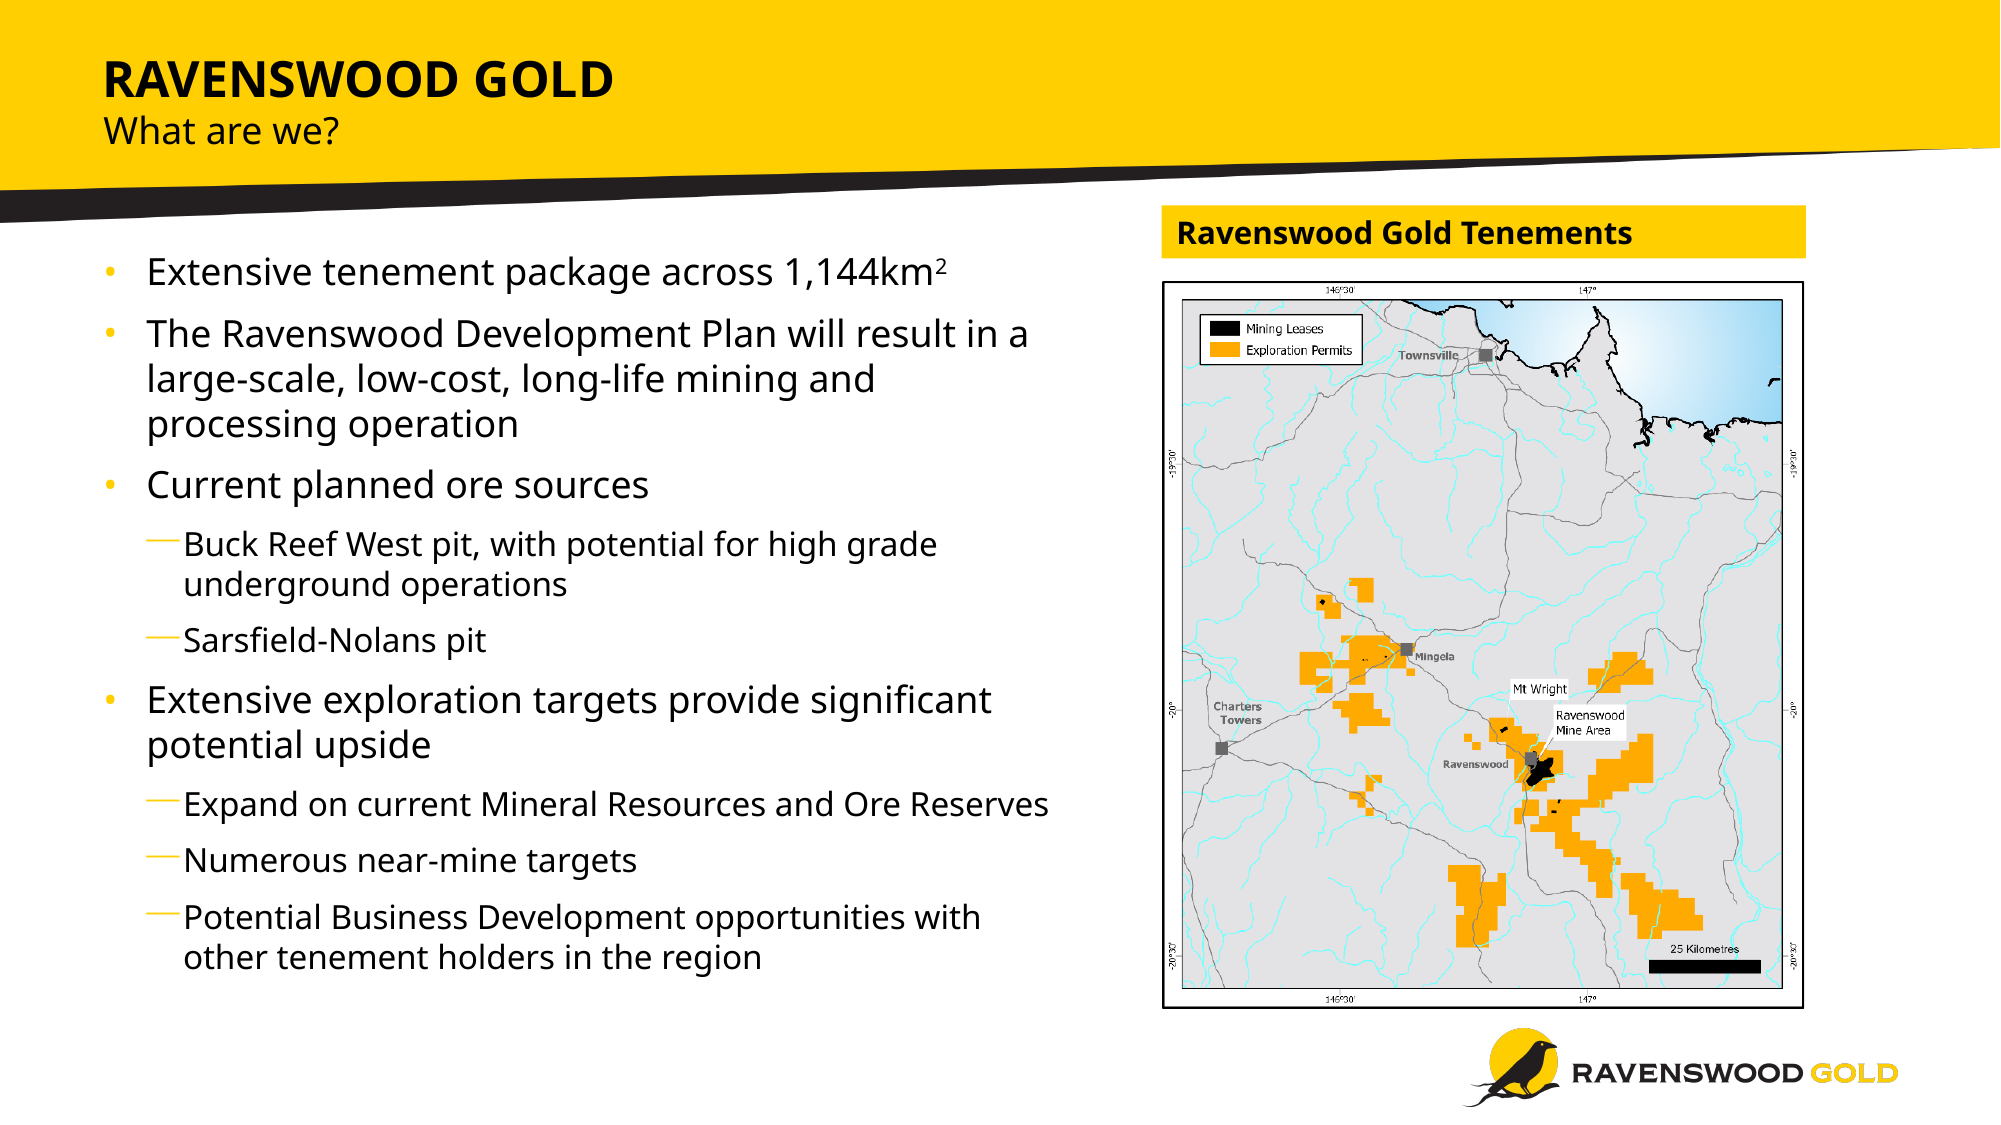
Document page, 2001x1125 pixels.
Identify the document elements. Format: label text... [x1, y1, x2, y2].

picture [0, 0, 2000, 223]
list Extensive tenement package across 1,144km2 The Ravenswood Development Plan will result in a large-scale, low-cost, long-life mining and processing operation Current planned ore sources Buck Reef West pit, with potential for high grade underground operations Sarsfield-Nolans pit Extensive exploration targets provide significant potential upside Expand on current Mineral Resources and Ore Reserves Numerous near-mine targets Potential Business Development opportunities with other tenement holders in the region [102, 248, 1070, 998]
list Ravenswood Gold What are we? [102, 47, 1898, 184]
list Ravenswood Gold Tenements [1161, 205, 1806, 259]
picture [1460, 1028, 1898, 1107]
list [1161, 279, 1807, 1011]
